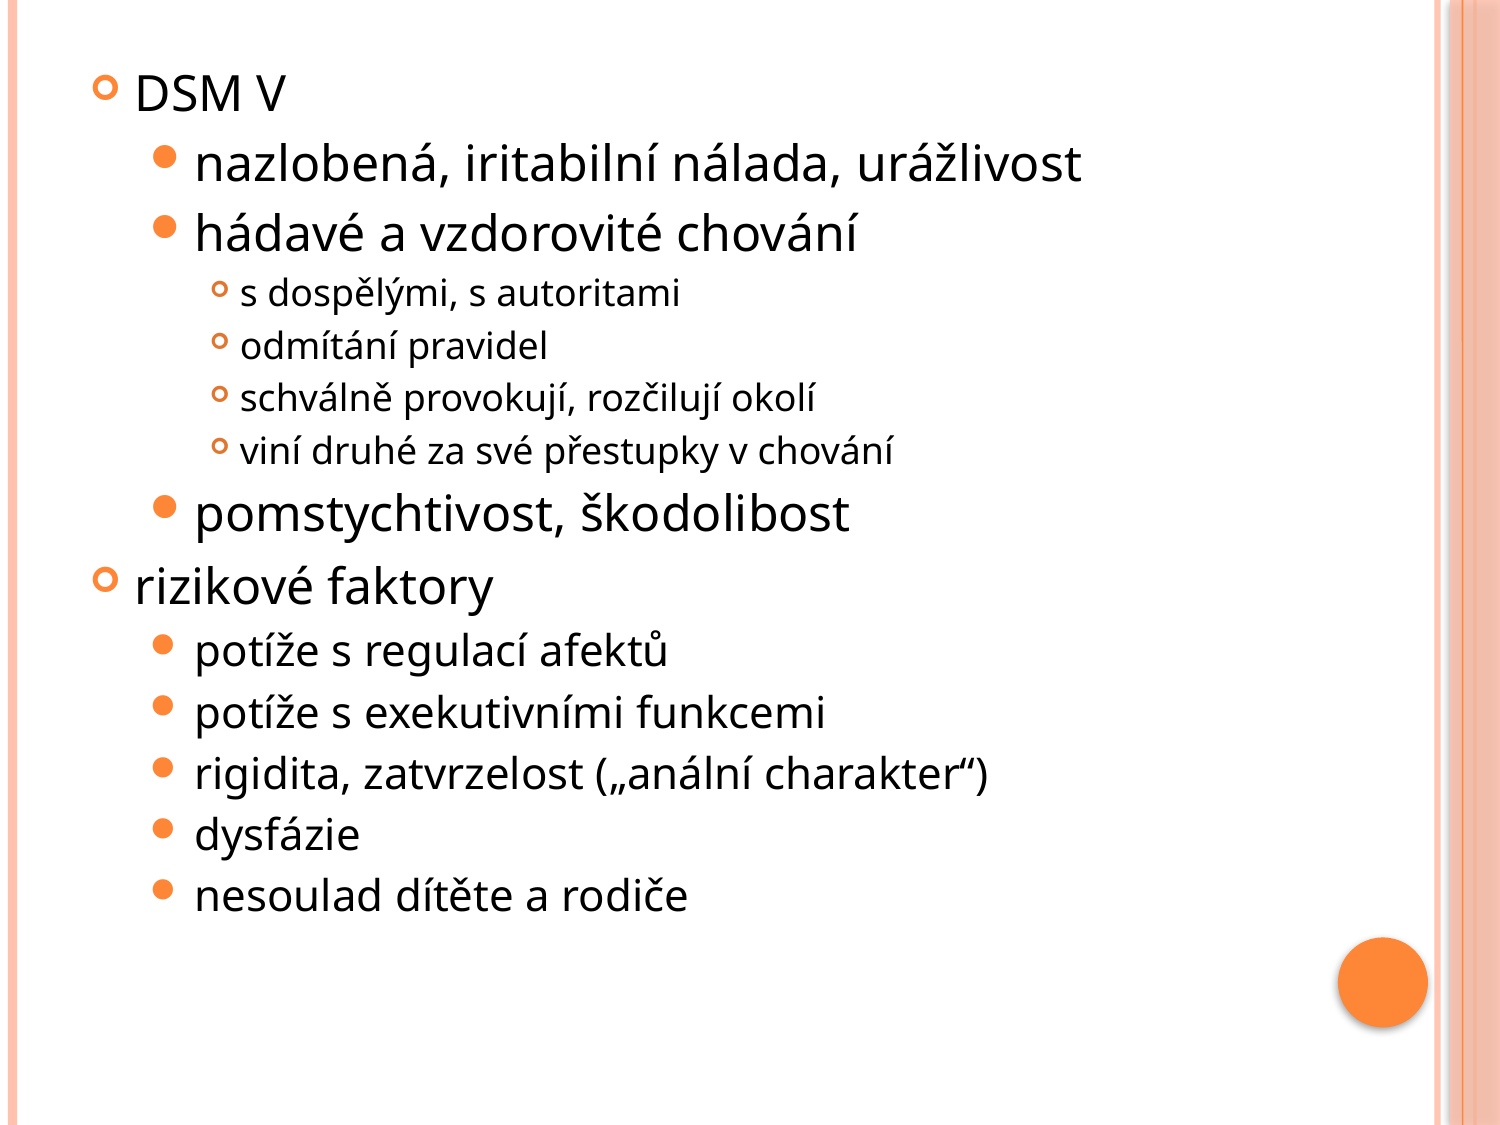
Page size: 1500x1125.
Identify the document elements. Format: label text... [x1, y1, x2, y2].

list DSM V nazlobená, iritabilní nálada, urážlivost hádavé a vzdorovité chování s dospělými, s autoritami odmítání pravidel schválně provokují, rozčilují okolí viní druhé za své přestupky v chování pomstychtivost, škodolibost rizikové faktory potíže s regulací afektů potíže s exekutivními funkcemi rigidita, zatvrzelost („anální charakter“) dysfázie nesoulad dítěte a rodiče [75, 54, 1300, 1062]
